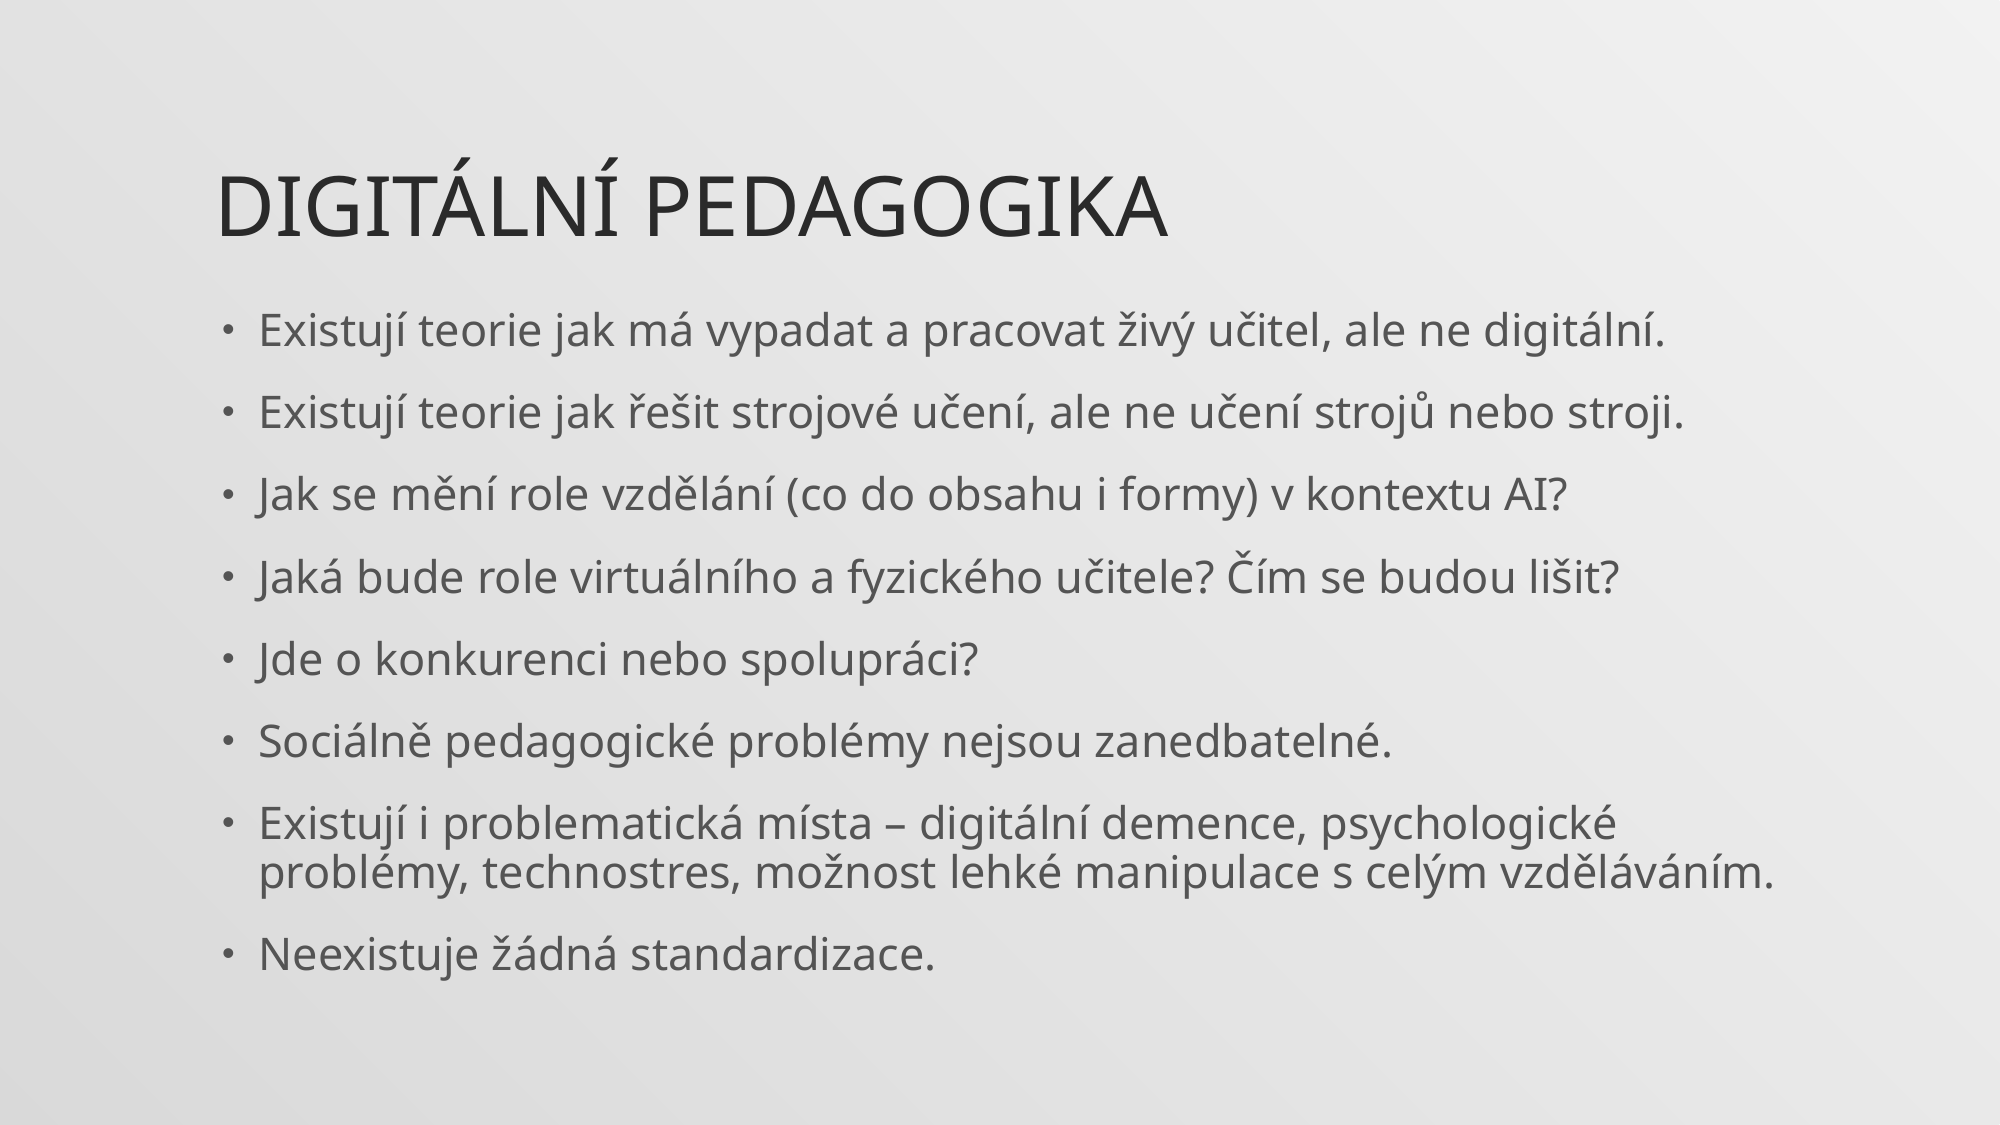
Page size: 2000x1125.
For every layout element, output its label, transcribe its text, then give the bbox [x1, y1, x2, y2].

title Digitální pedagogika [199, 45, 1800, 263]
list Existují teorie jak má vypadat a pracovat živý učitel, ale ne digitální. Existují teorie jak řešit strojové učení, ale ne učení strojů nebo stroji. Jak se mění role vzdělání (co do obsahu i formy) v kontextu AI? Jaká bude role virtuálního a fyzického učitele? Čím se budou lišit? Jde o konkurenci nebo spolupráci? Sociálně pedagogické problémy nejsou zanedbatelné. Existují i problematická místa – digitální demence, psychologické problémy, technostres, možnost lehké manipulace s celým vzděláváním. Neexistuje žádná standardizace. [199, 299, 1800, 1013]
